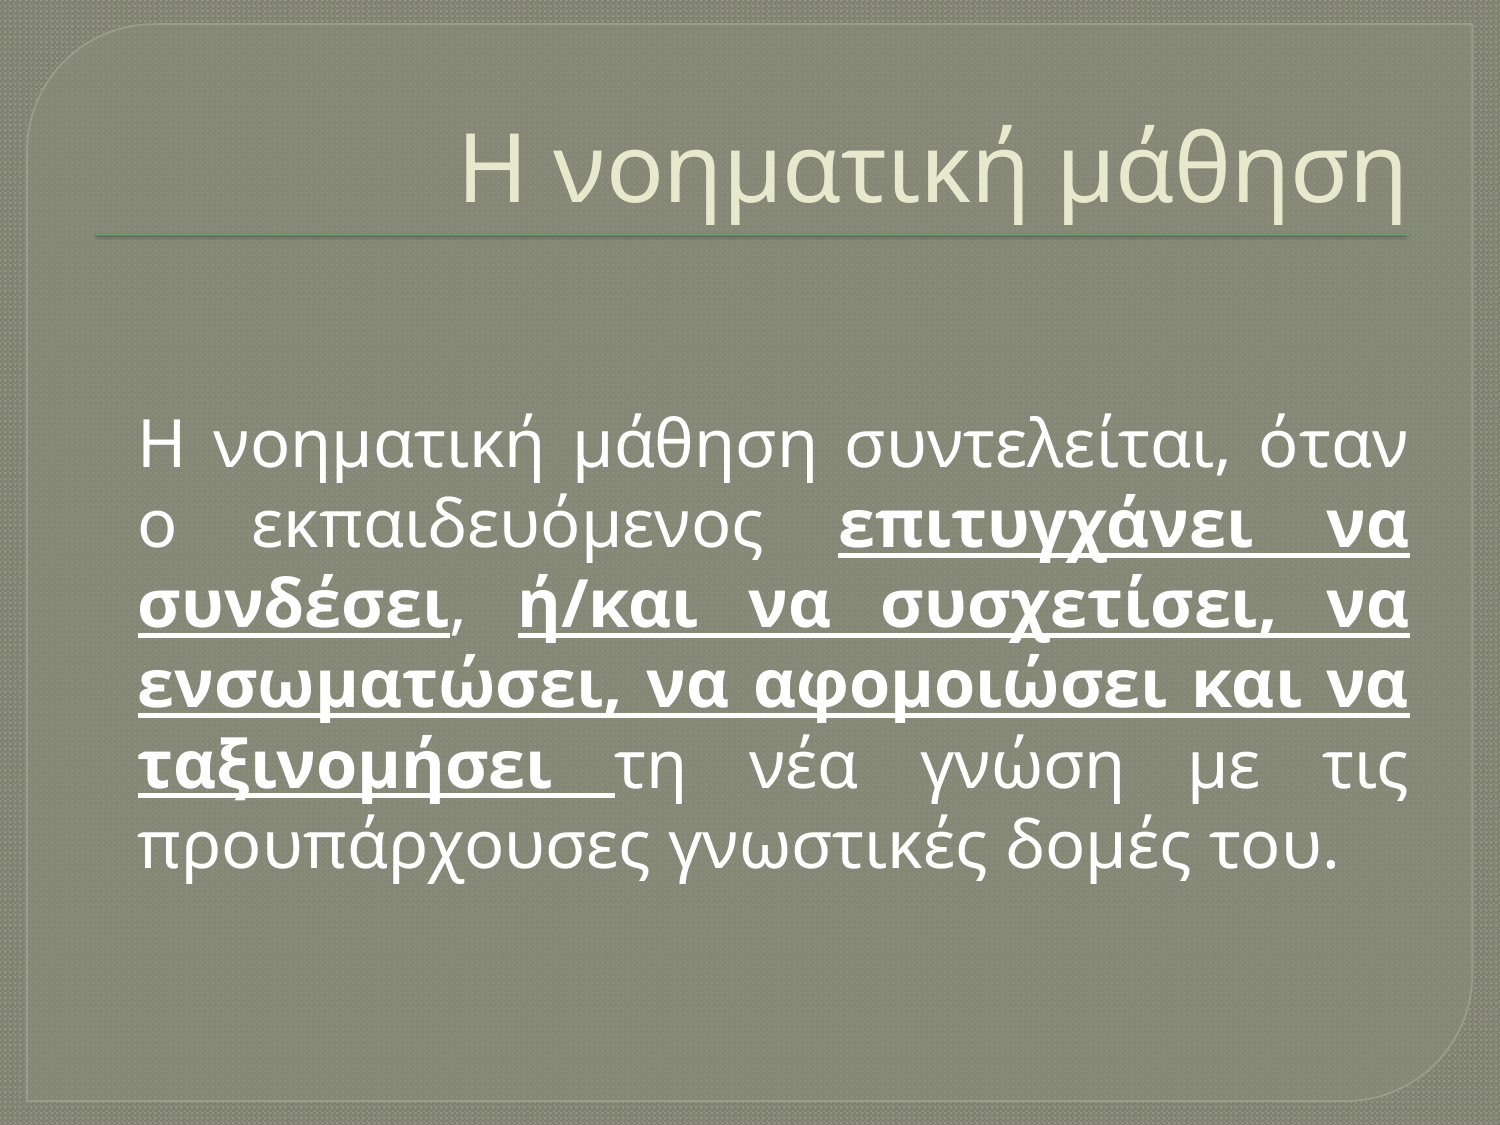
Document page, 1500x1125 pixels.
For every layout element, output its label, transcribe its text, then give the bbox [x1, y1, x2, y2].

list Η νοηματική μάθηση συντελείται, όταν ο εκπαιδευόμενος επιτυγχάνει να συνδέσει, ή/και να συσχετίσει, να ενσωματώσει, να αφομοιώσει και να ταξινομήσει τη νέα γνώση με τις προυπάρχουσες γνωστικές δομές του. [75, 270, 1425, 1013]
title Η νοηματική μάθηση [75, 41, 1425, 230]
